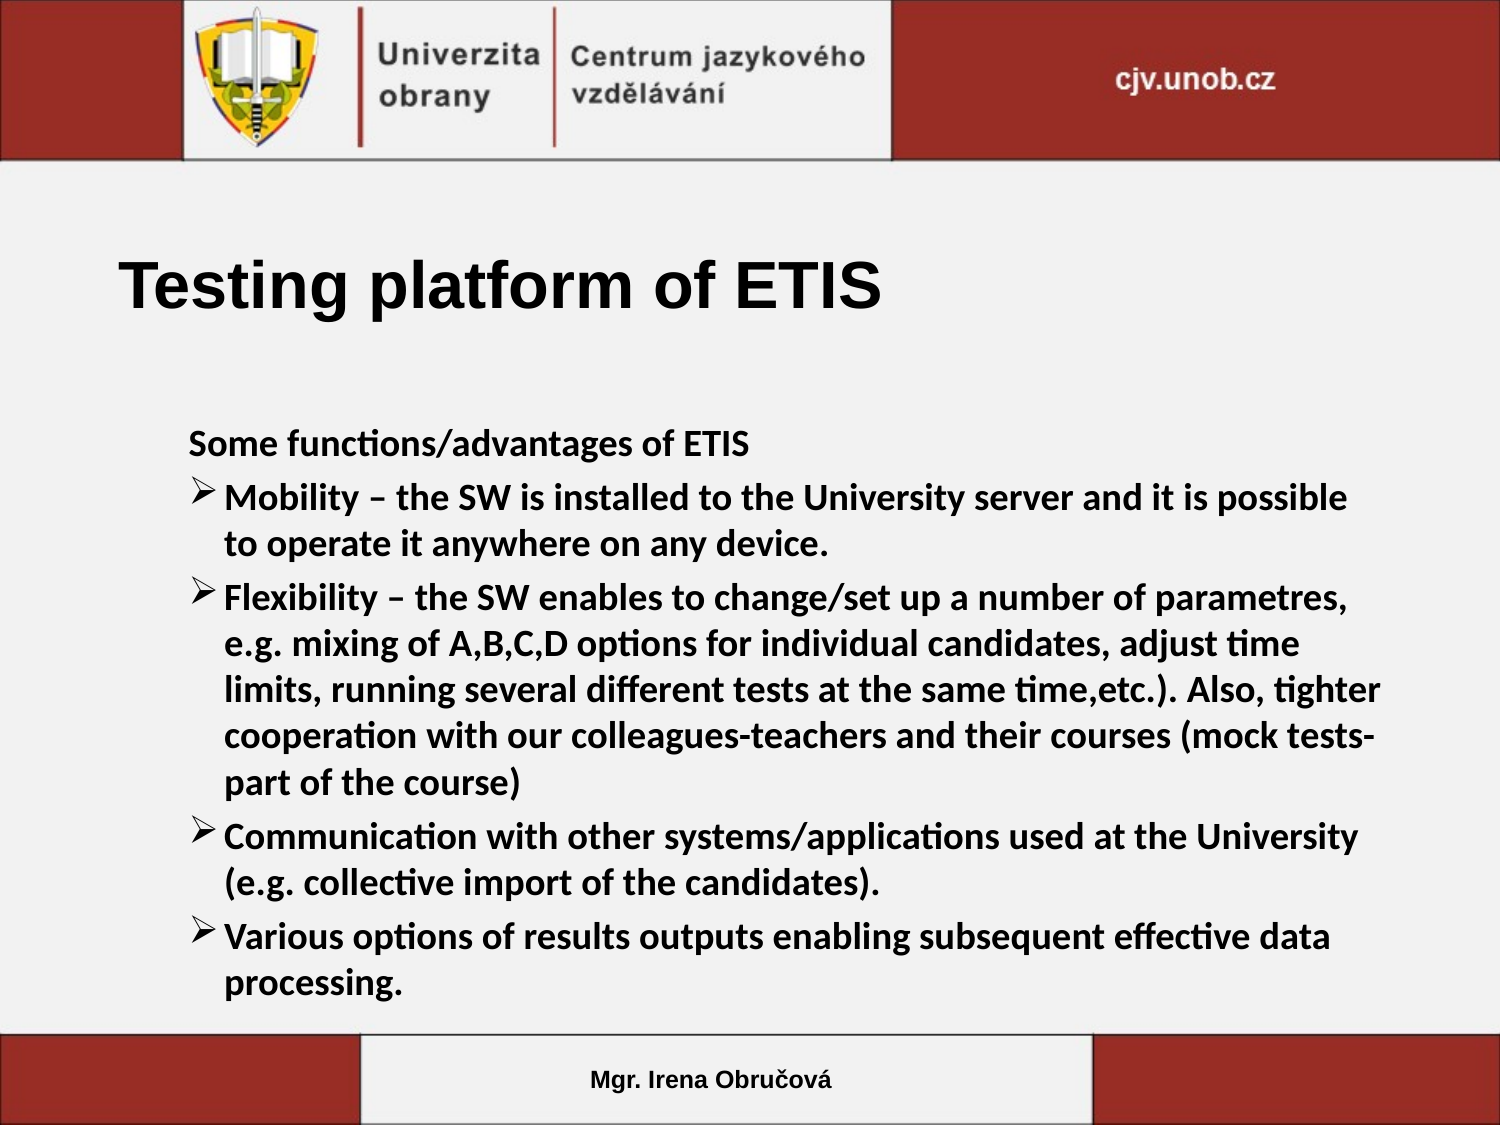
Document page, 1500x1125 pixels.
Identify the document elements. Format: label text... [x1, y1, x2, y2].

title Testing platform of ETIS [103, 178, 1397, 397]
footer Mgr. Irena Obručová [366, 1057, 1056, 1103]
picture [0, 0, 1500, 1125]
list Some functions/advantages of ETIS Mobility – the SW is installed to the University server and it is possible to operate it anywhere on any device. Flexibility – the SW enables to change/set up a number of parametres, e.g. mixing of A,B,C,D options for individual candidates, adjust time limits, running several different tests at the same time,etc.). Also, tighter cooperation with our colleagues-teachers and their courses (mock tests-part of the course) Communication with other systems/applications used at the University (e.g. collective import of the candidates). Various options of results outputs enabling subsequent effective data processing. [103, 410, 1397, 1014]
